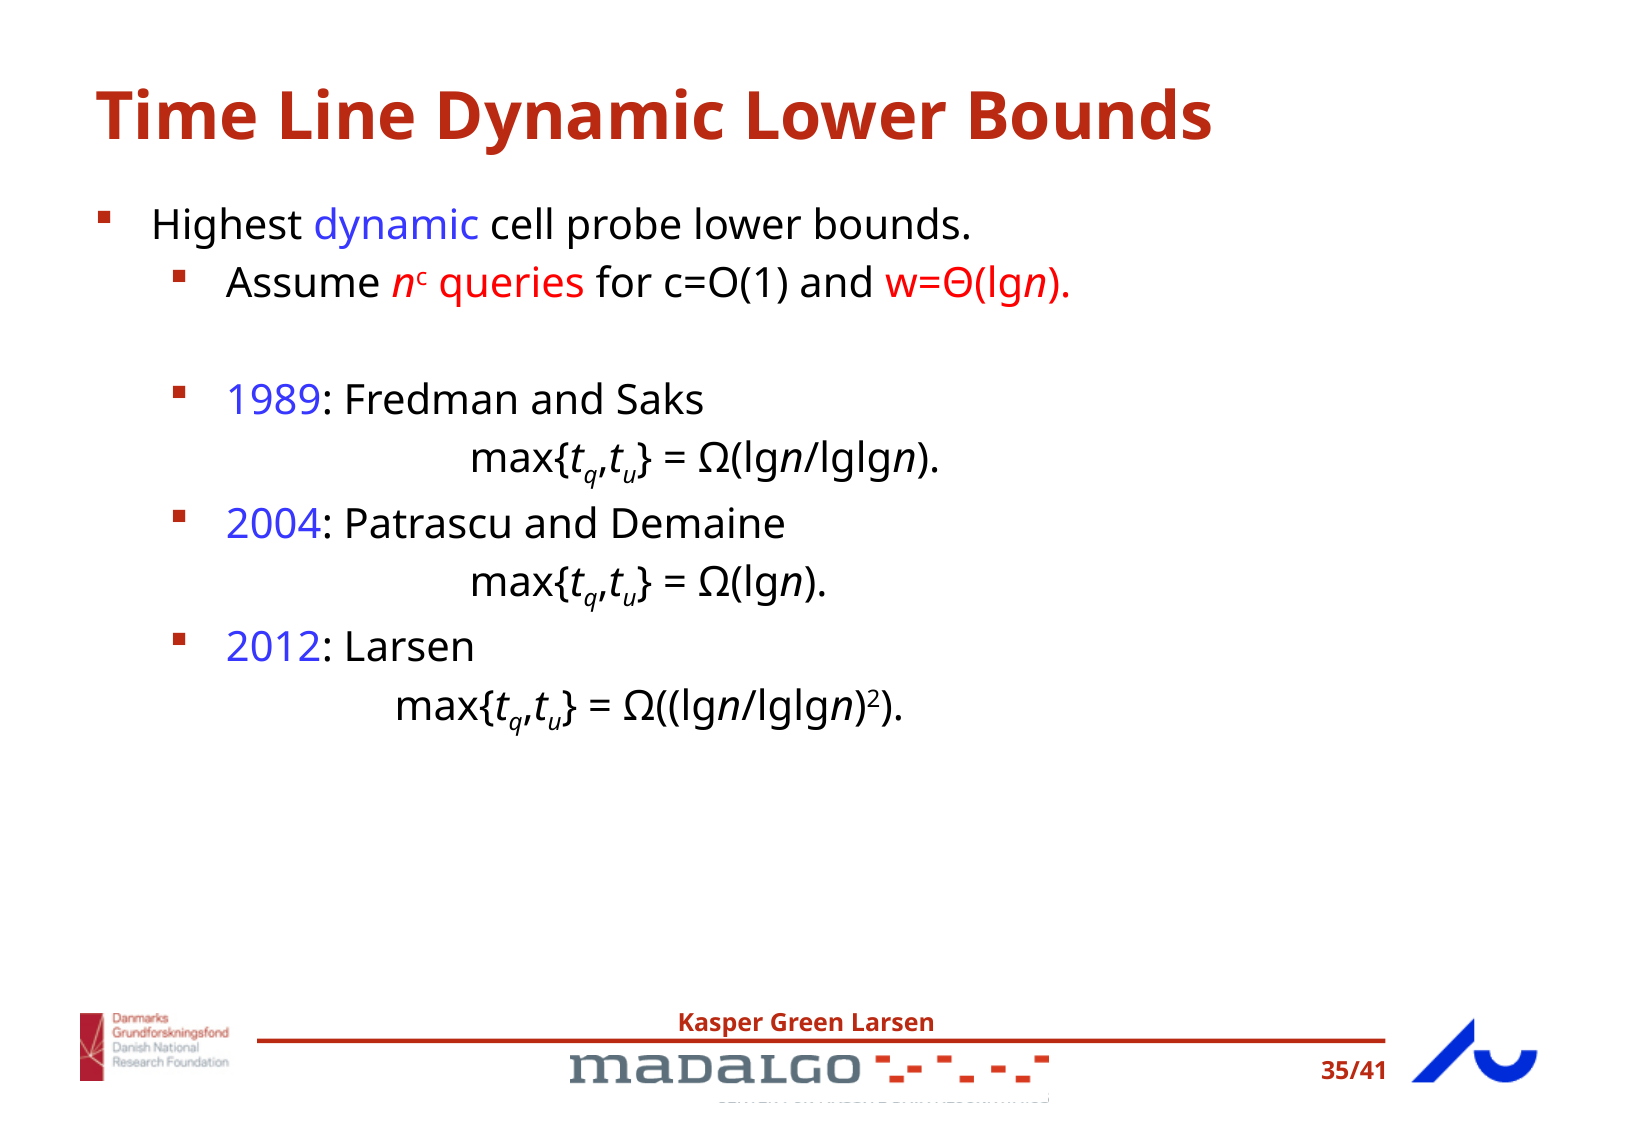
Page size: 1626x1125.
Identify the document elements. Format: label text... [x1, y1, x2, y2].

text_box Highest dynamic cell probe lower bounds. Assume nc queries for c=O(1) and w=Θ(lgn). 1989: Fredman and Saks max{tq,tu} = Ω(lgn/lglgn). 2004: Patrascu and Demaine max{tq,tu} = Ω(lgn). 2012: Larsen max{tq,tu} = Ω((lgn/lglgn)2). [79, 190, 1532, 971]
picture [1411, 1014, 1539, 1089]
picture [570, 1055, 1049, 1104]
picture [80, 1013, 234, 1081]
title Time Line Dynamic Lower Bounds [79, 54, 1543, 171]
